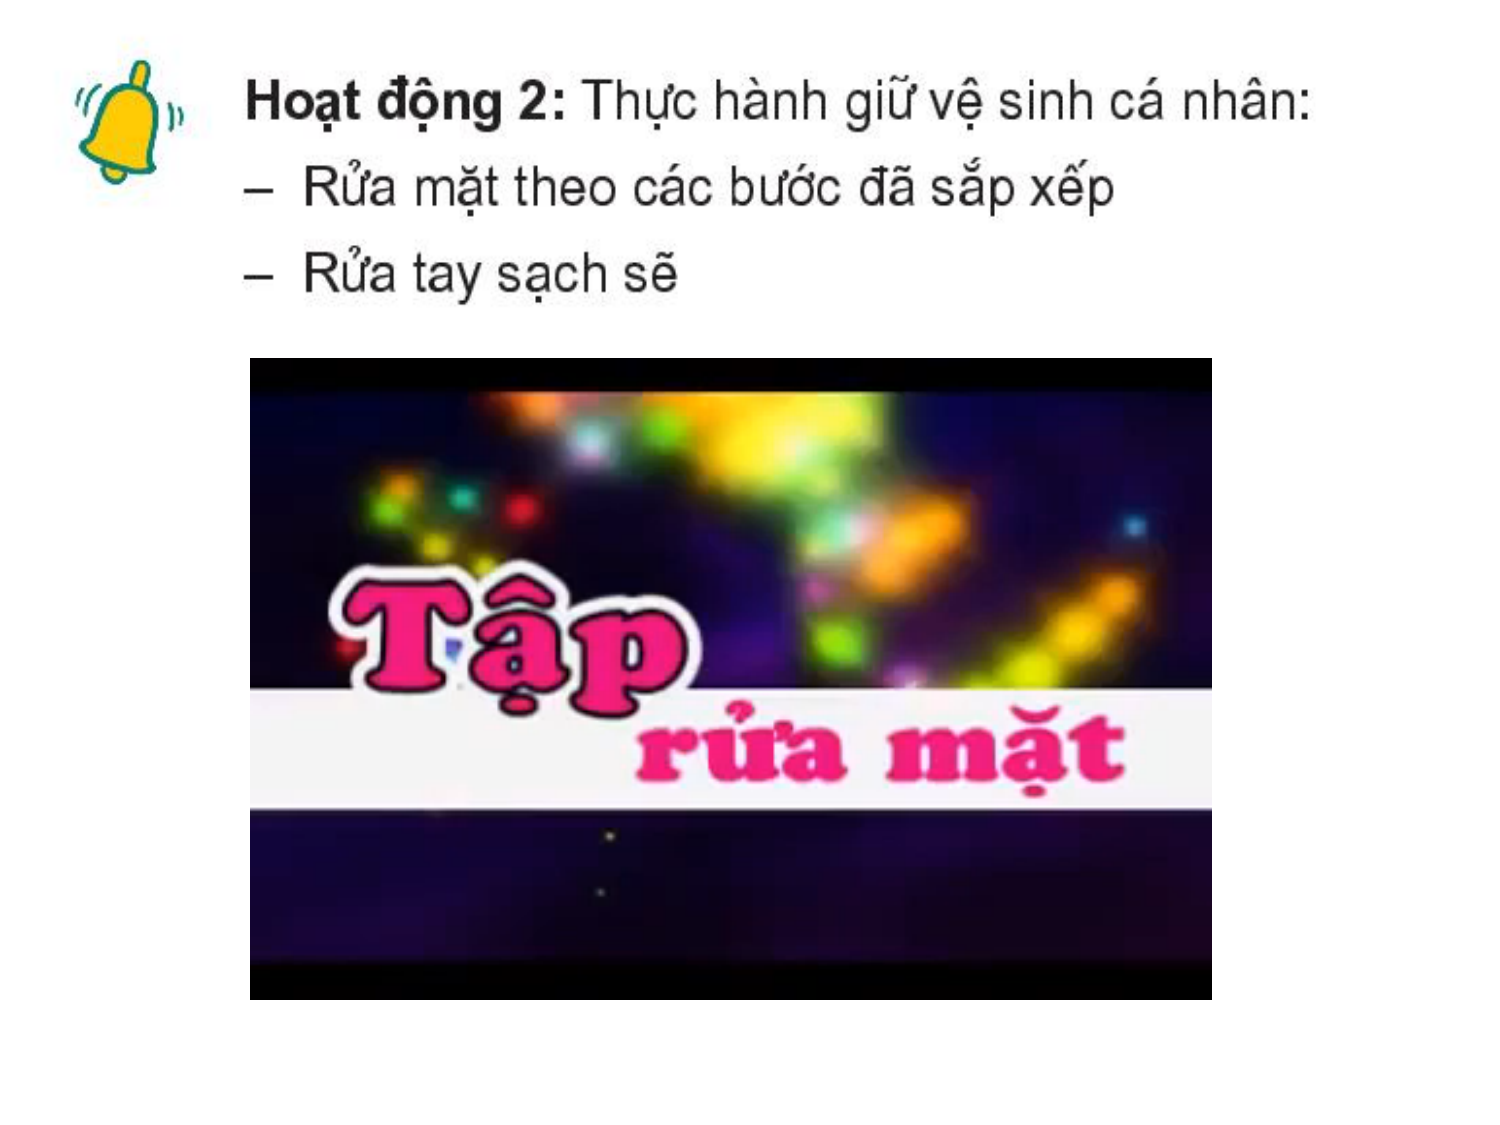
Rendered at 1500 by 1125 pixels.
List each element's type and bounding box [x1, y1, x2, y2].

text_box [249, 357, 1213, 1001]
picture [24, 4, 1363, 326]
